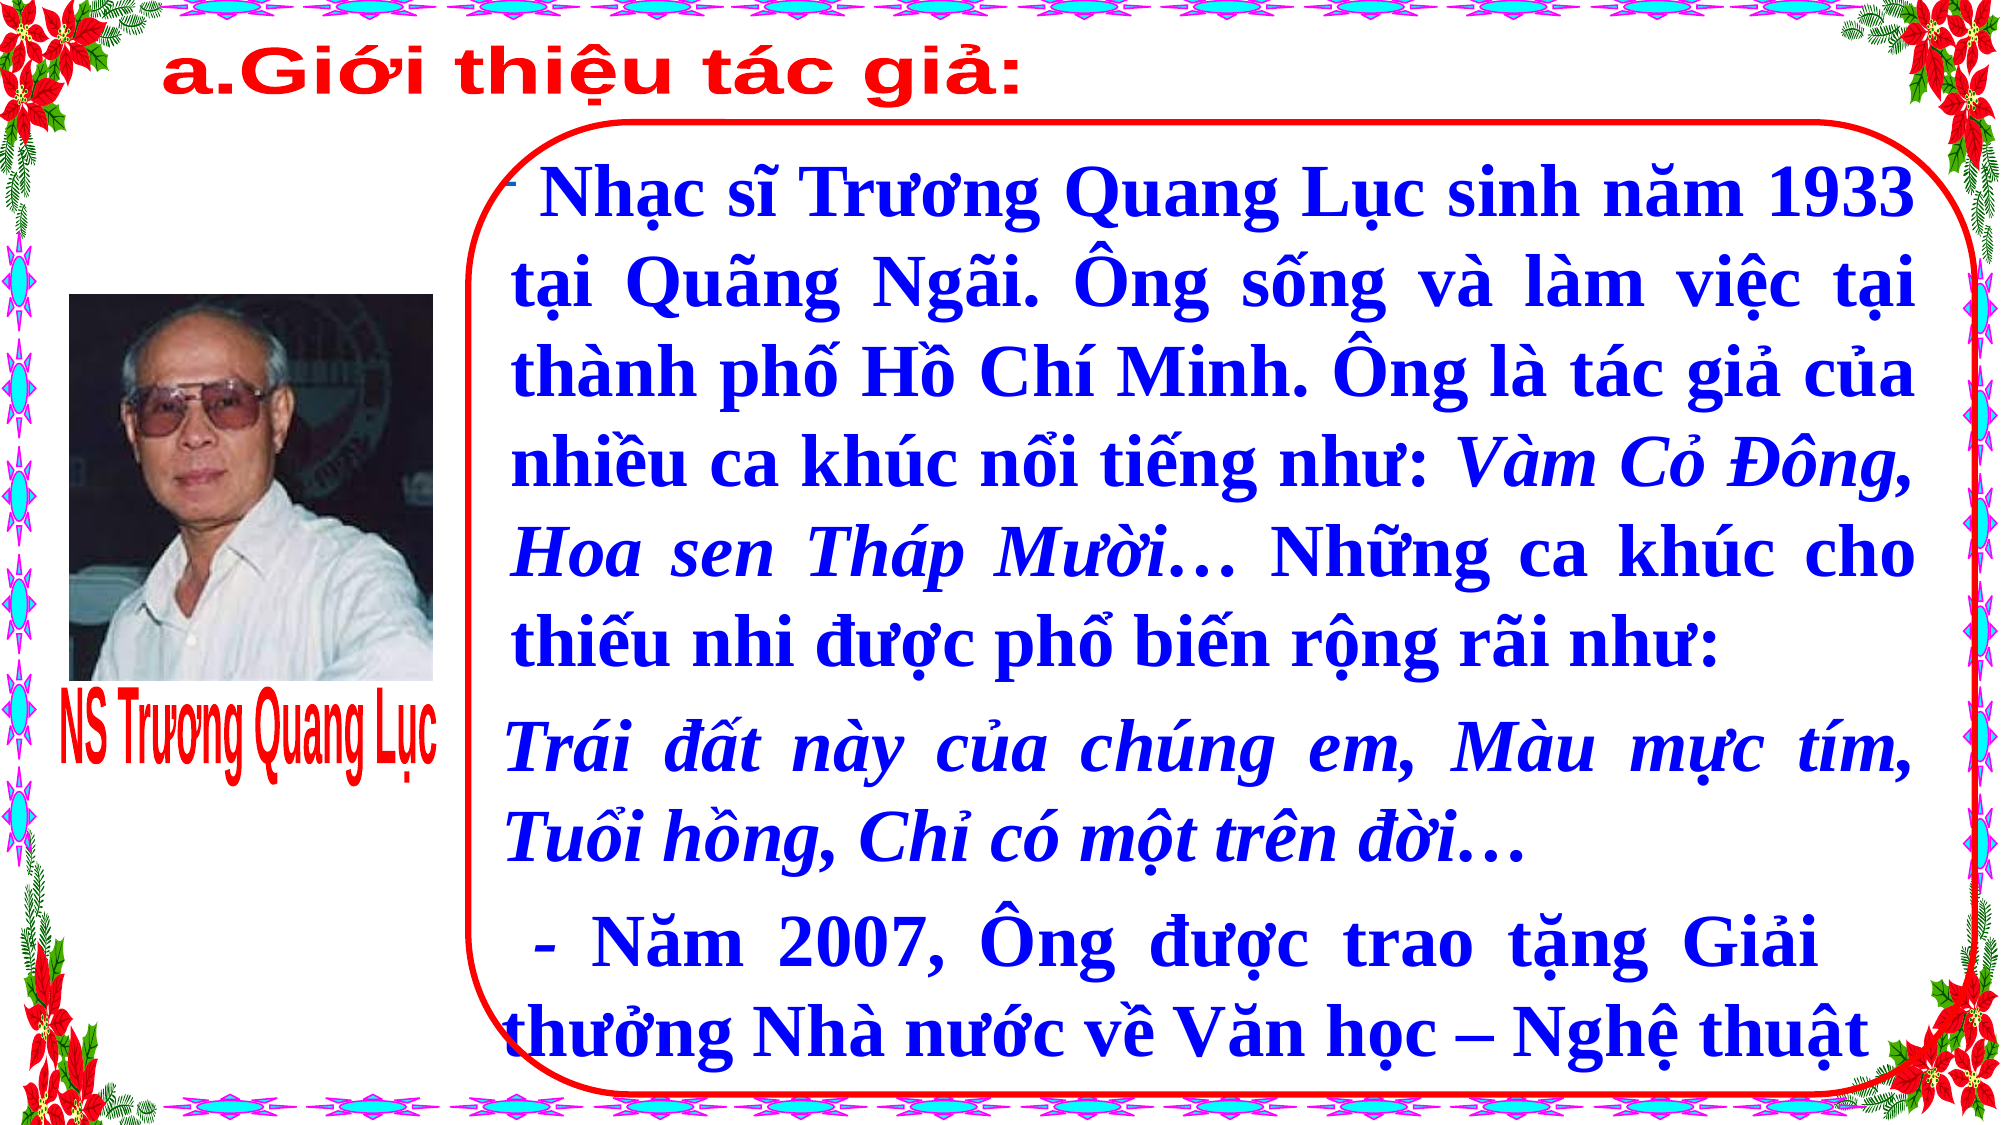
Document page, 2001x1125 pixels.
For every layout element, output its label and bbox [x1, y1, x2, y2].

picture [69, 294, 433, 681]
text_box [0, 0, 2000, 1122]
